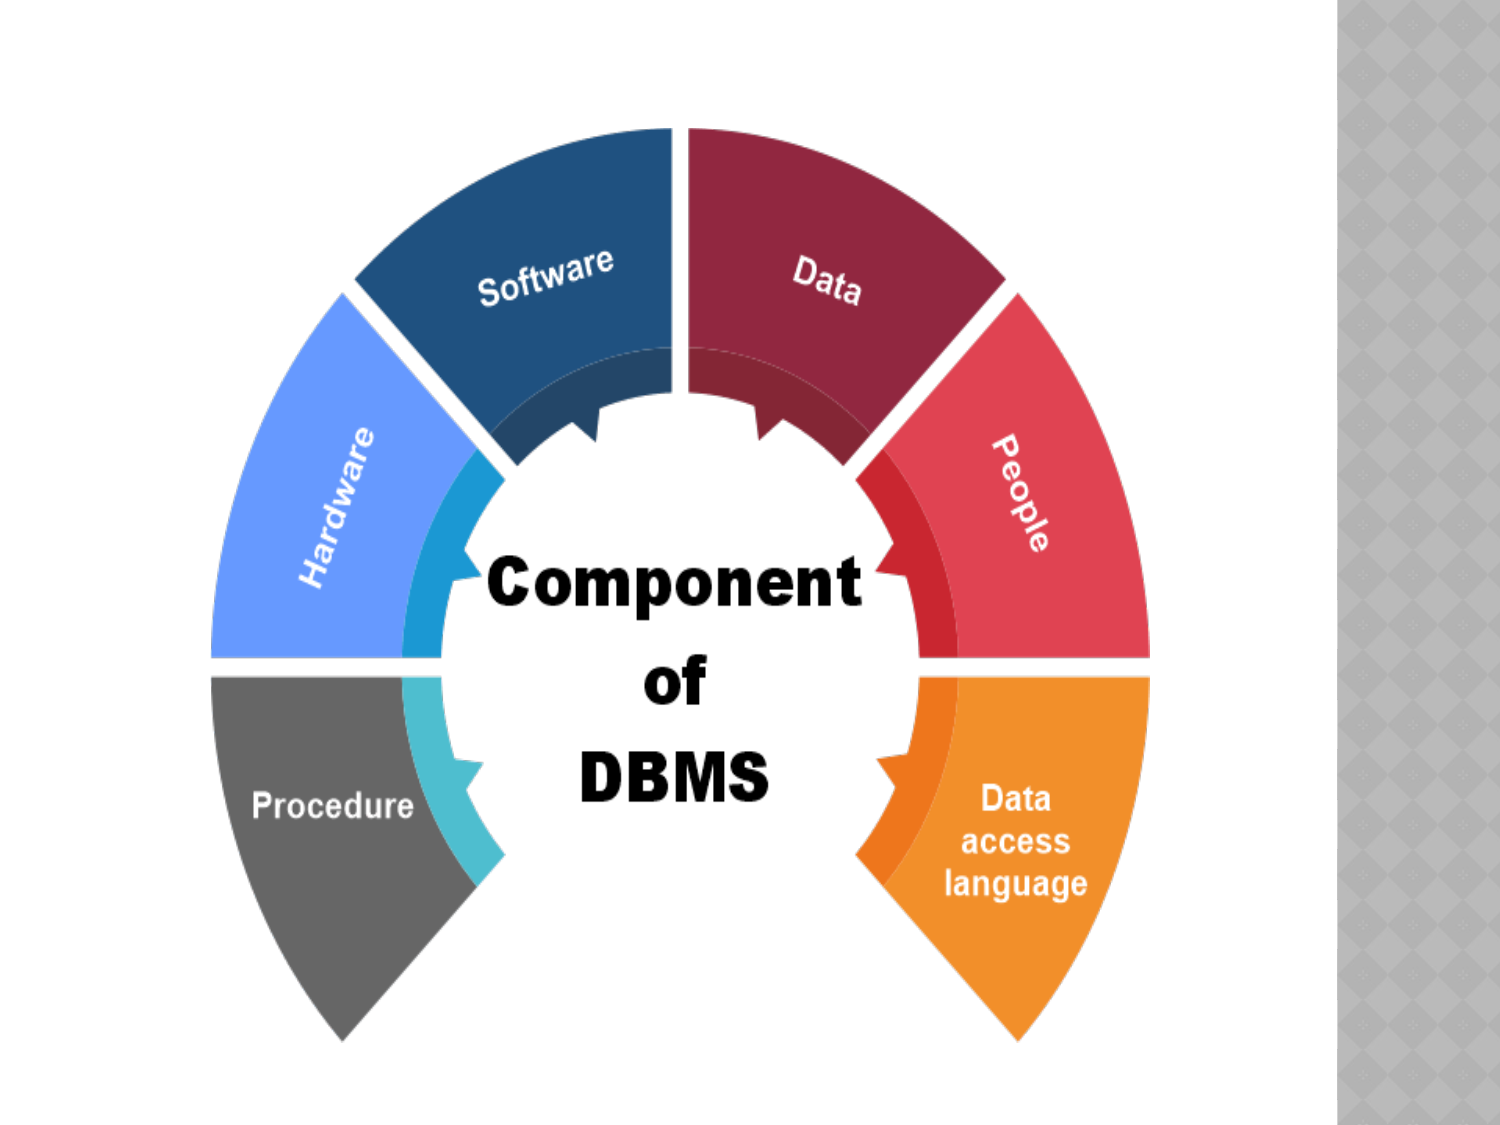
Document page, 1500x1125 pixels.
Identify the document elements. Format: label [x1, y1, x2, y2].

picture [210, 128, 1151, 1044]
